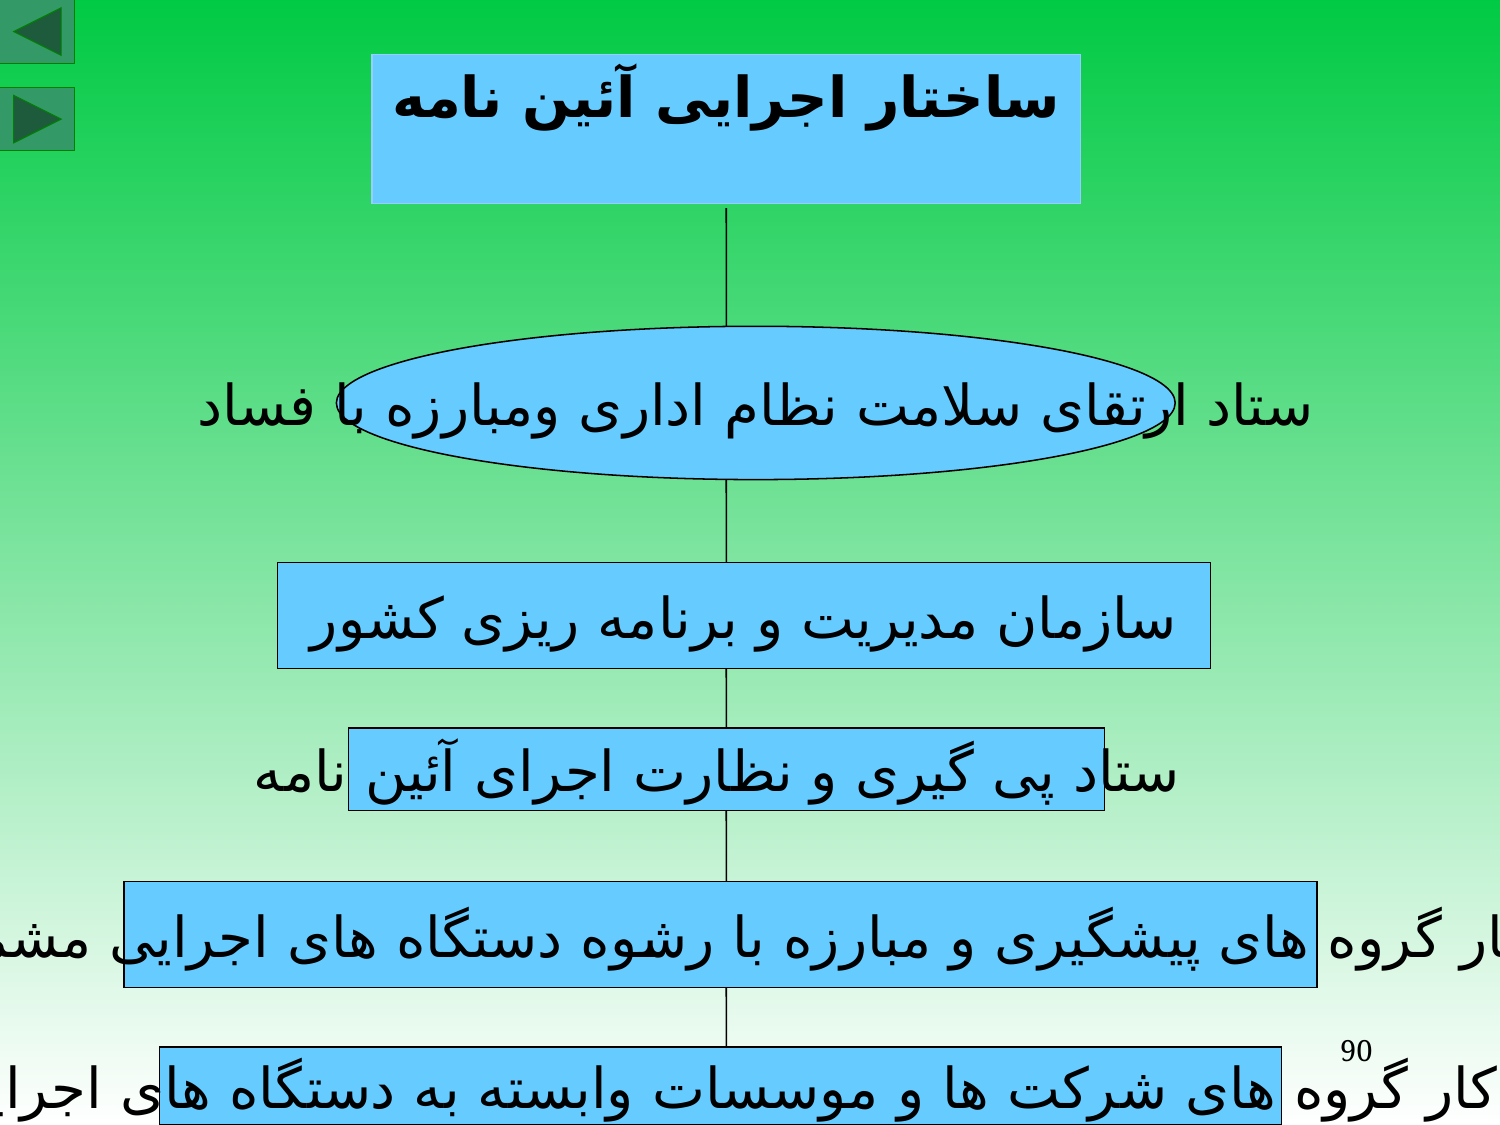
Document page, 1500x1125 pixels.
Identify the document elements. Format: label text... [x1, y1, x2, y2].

text_box ساختار اجرايی آئين نامه [372, 54, 1081, 204]
slide_number 90 [1074, 1024, 1388, 1101]
text_box کار گروه های شرکت ها و موسسات وابسته به دستگاه های اجرايی [159, 1046, 1282, 1125]
text_box سازمان مديريت و برنامه ريزی کشور [277, 562, 1211, 669]
text_box ستاد ارتقای سلامت نظام اداری ومبارزه با فساد [336, 326, 1176, 480]
text_box ستاد پی گيری و نظارت اجرای آئين نامه [348, 727, 1105, 811]
text_box کار گروه های پيشگيری و مبارزه با رشوه دستگاه های اجرايی مشمول [123, 881, 1317, 988]
